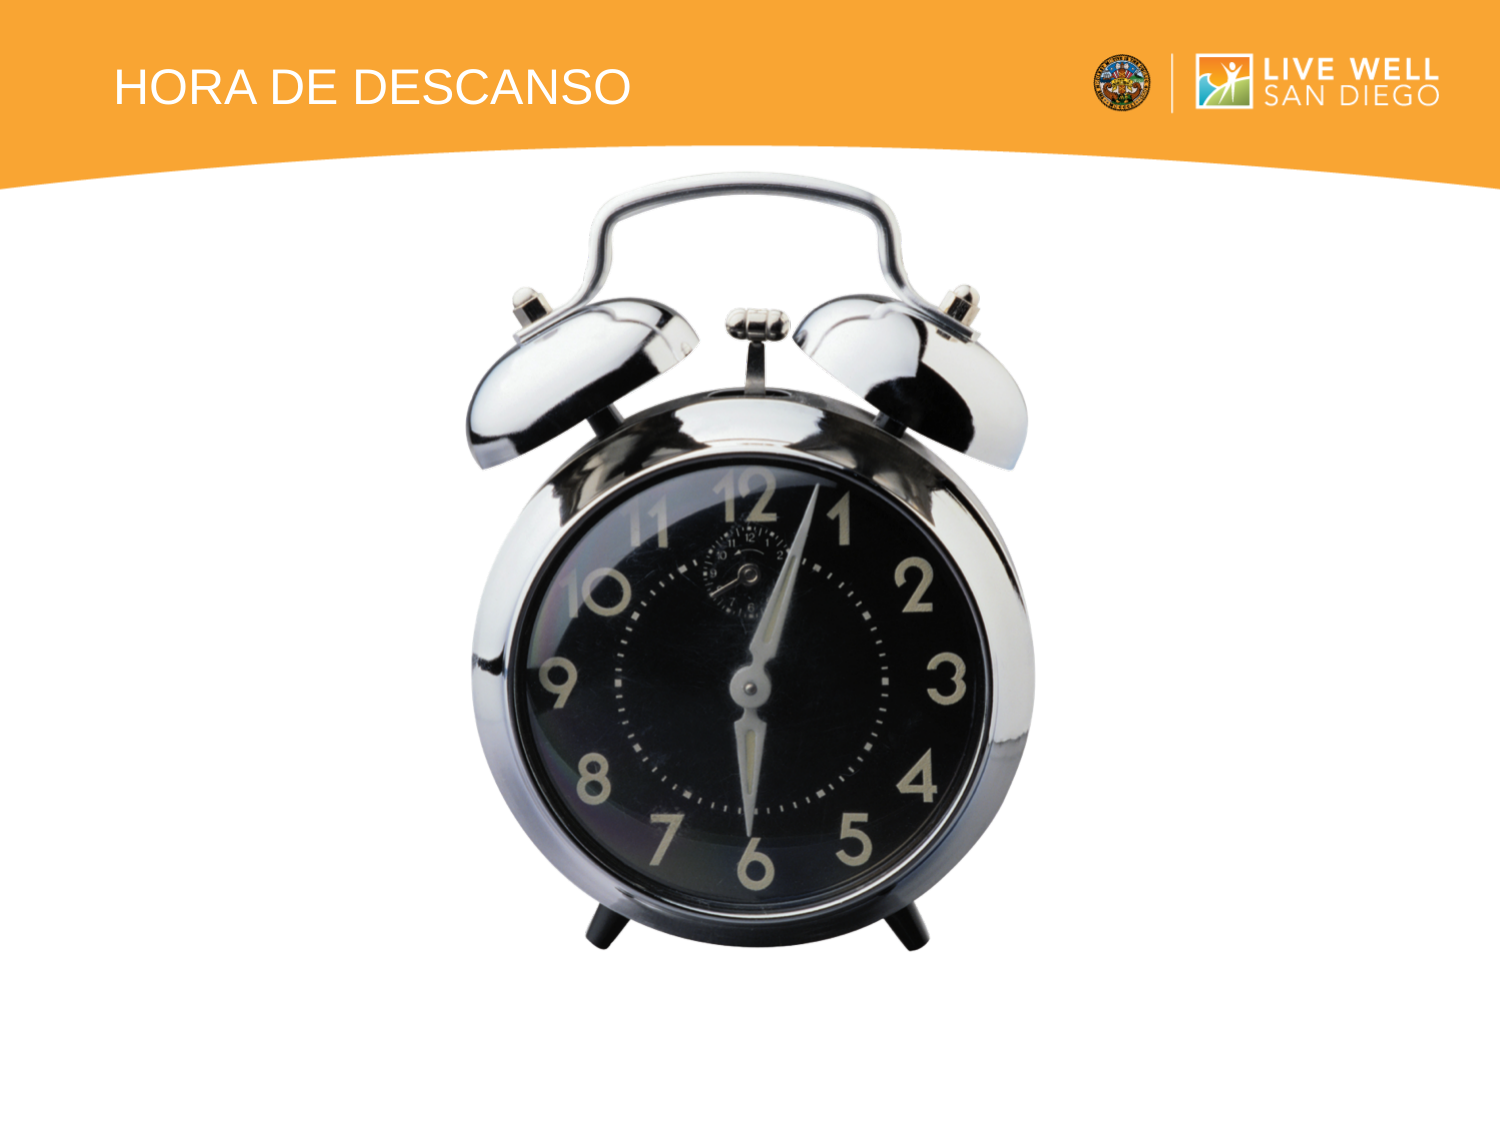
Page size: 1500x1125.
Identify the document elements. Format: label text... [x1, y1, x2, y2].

title Hora de descanso [113, 27, 1052, 150]
picture [0, 0, 1500, 1125]
